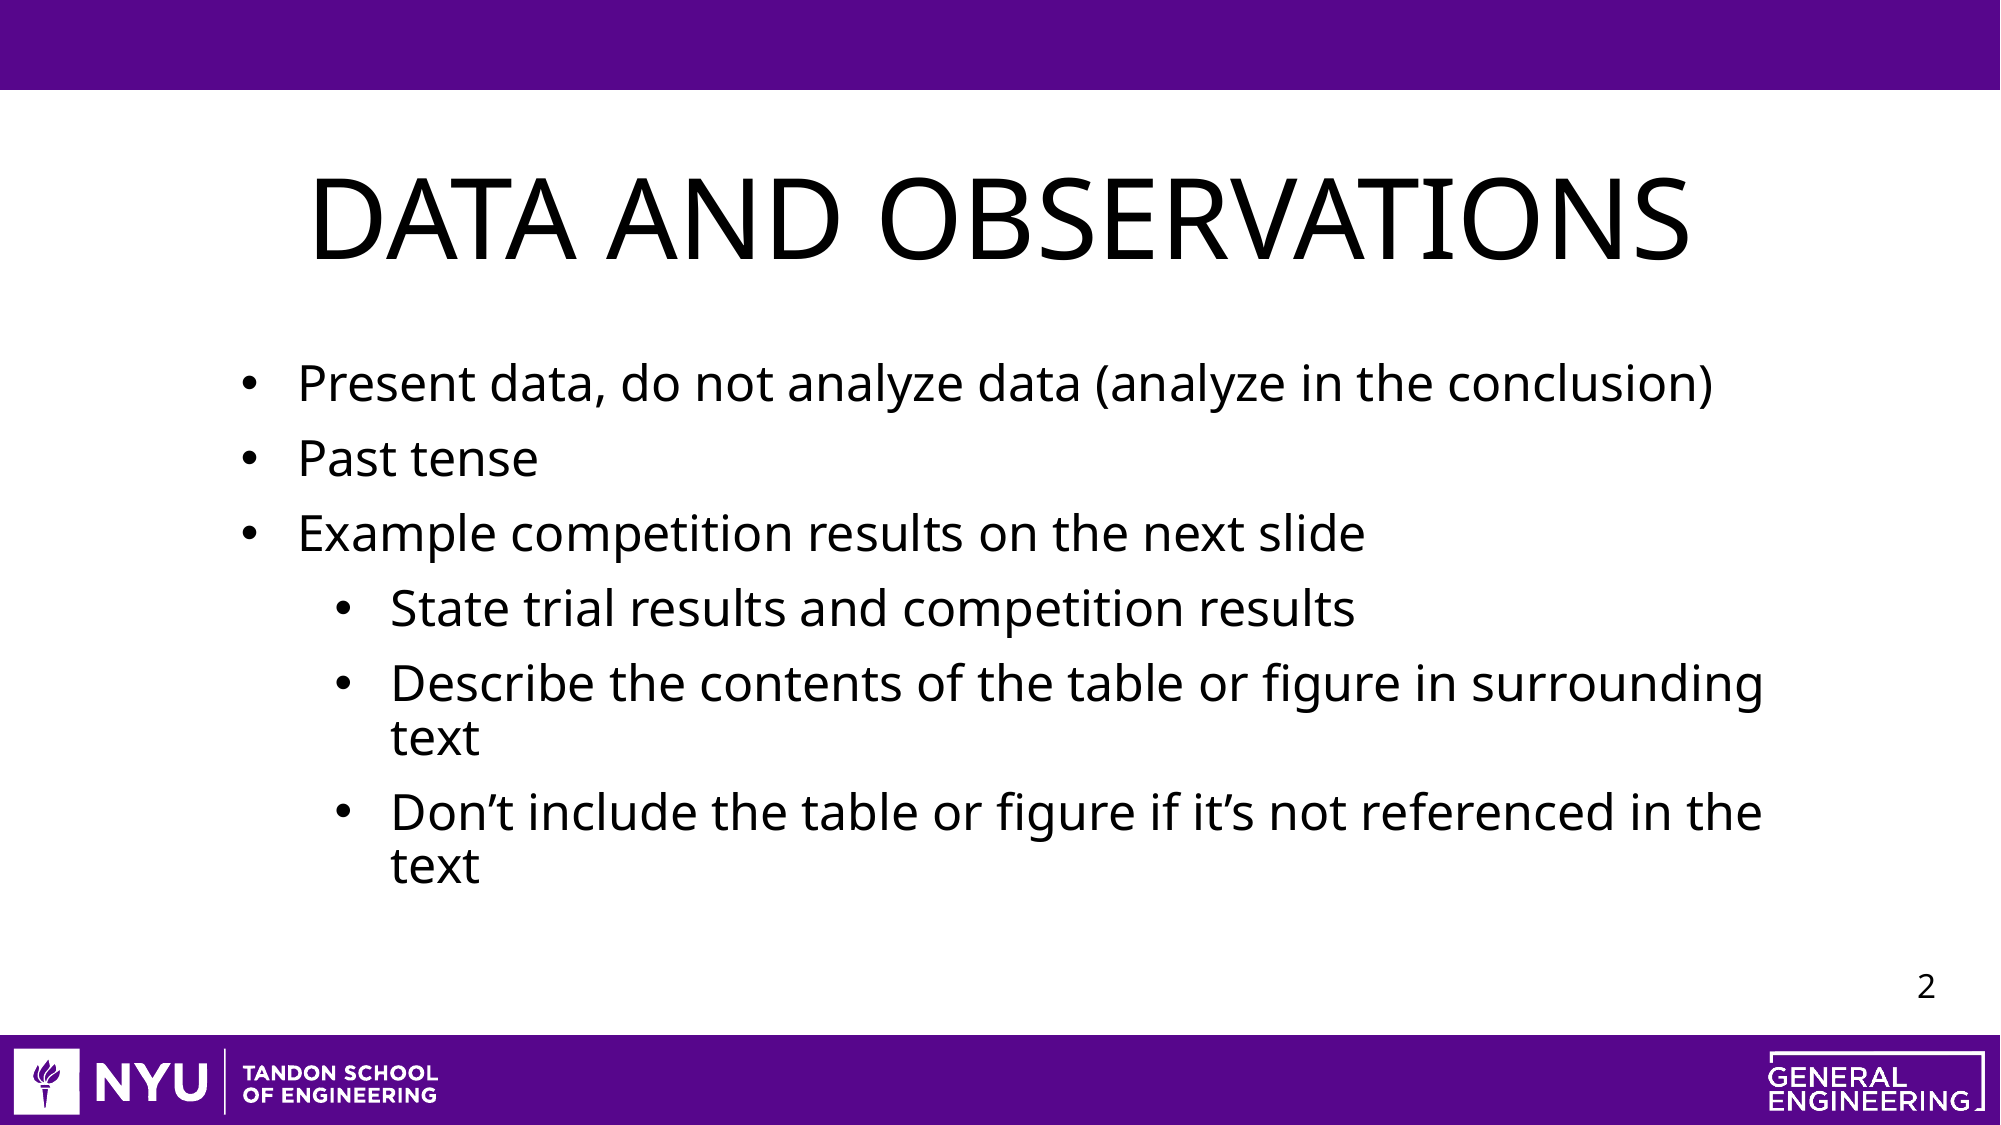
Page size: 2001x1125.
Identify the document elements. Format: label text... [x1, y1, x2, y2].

text_box [0, 1034, 2000, 1125]
title DATA AND OBSERVATIONS [92, 132, 1908, 292]
picture [13, 1048, 438, 1115]
subtitle Present data, do not analyze data (analyze in the conclusion) Past tense Example competition results on the next slide State trial results and competition results Describe the contents of the table or figure in surrounding text Don’t include the table or figure if it’s not referenced in the text [225, 305, 1803, 948]
text_box [0, 0, 2000, 91]
picture [1768, 1051, 1985, 1111]
text_box 2 [1802, 958, 1951, 1013]
